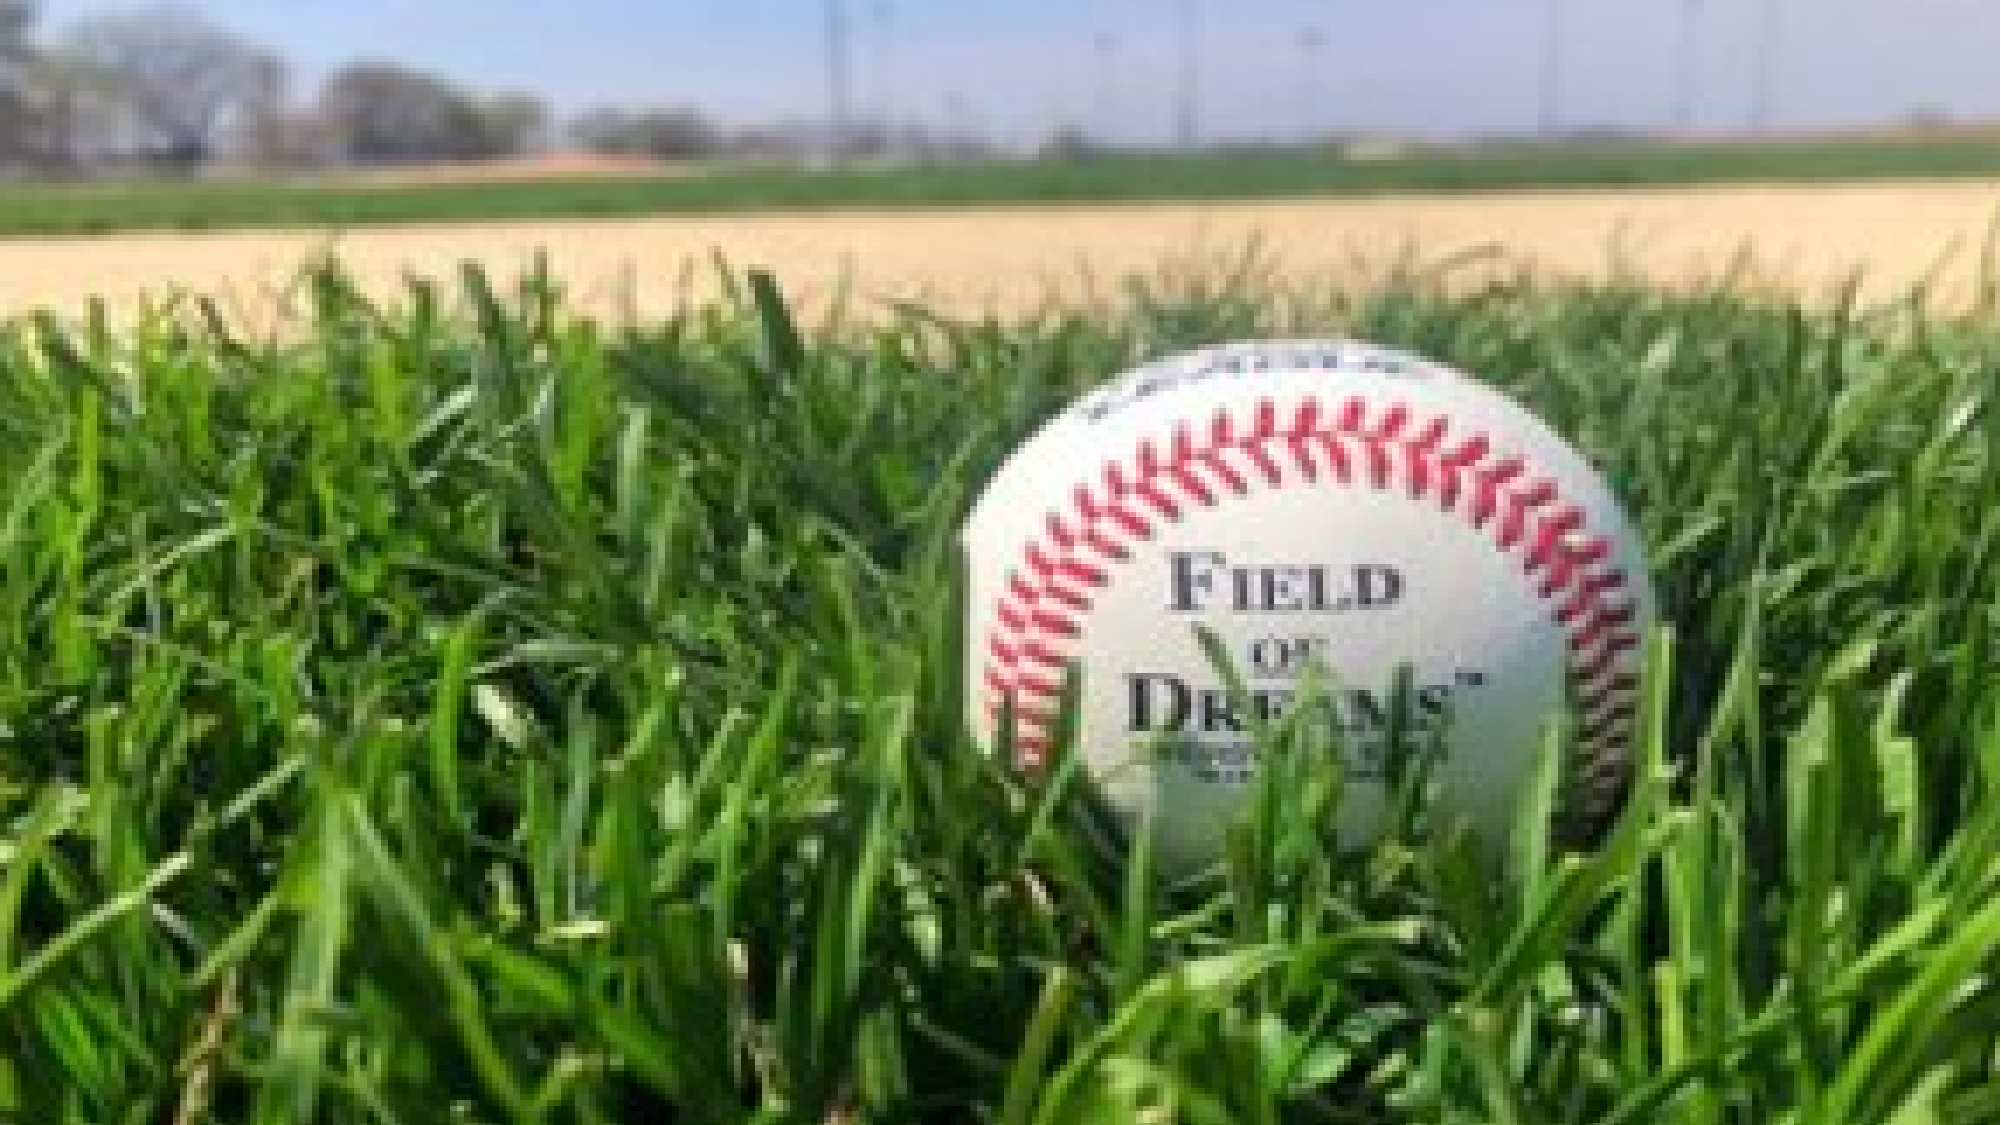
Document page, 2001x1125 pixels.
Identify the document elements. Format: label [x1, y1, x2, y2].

list [0, 0, 2000, 1125]
